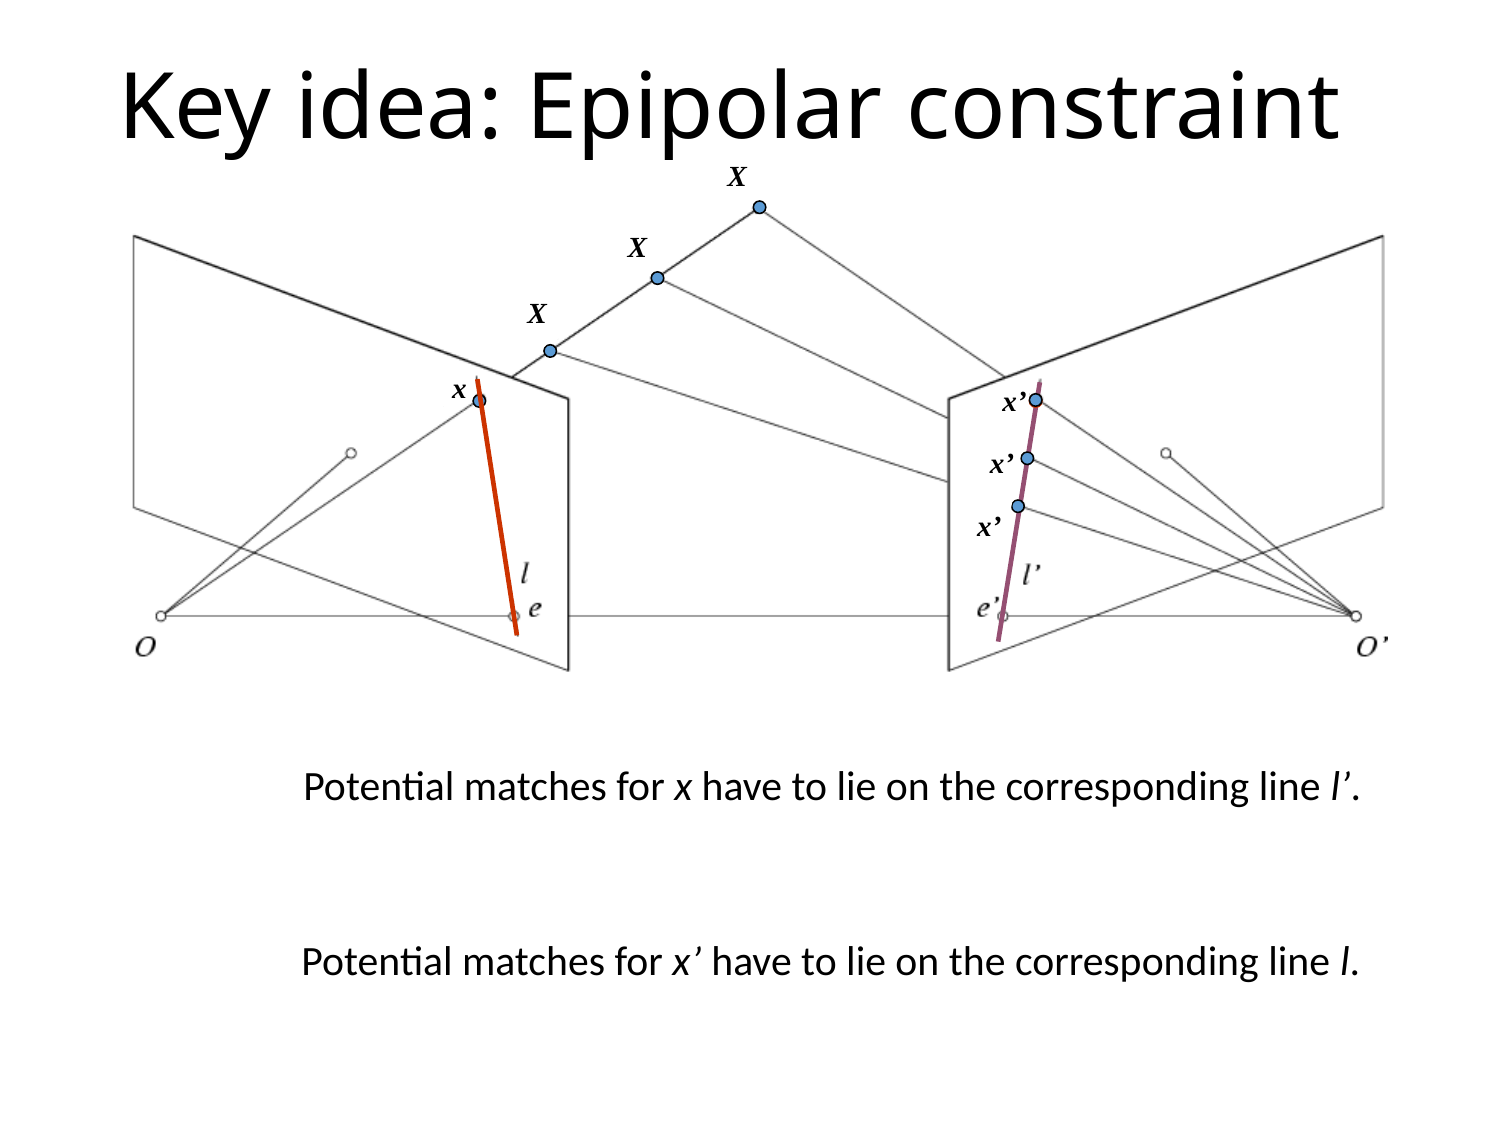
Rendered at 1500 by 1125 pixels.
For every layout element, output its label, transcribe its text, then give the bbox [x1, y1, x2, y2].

picture [130, 147, 1388, 675]
title Key idea: Epipolar constraint [103, 0, 1397, 218]
text_box Potential matches for x have to lie on the corresponding line l’. [288, 751, 1377, 817]
text_box Potential matches for x’ have to lie on the corresponding line l. [286, 926, 1376, 992]
